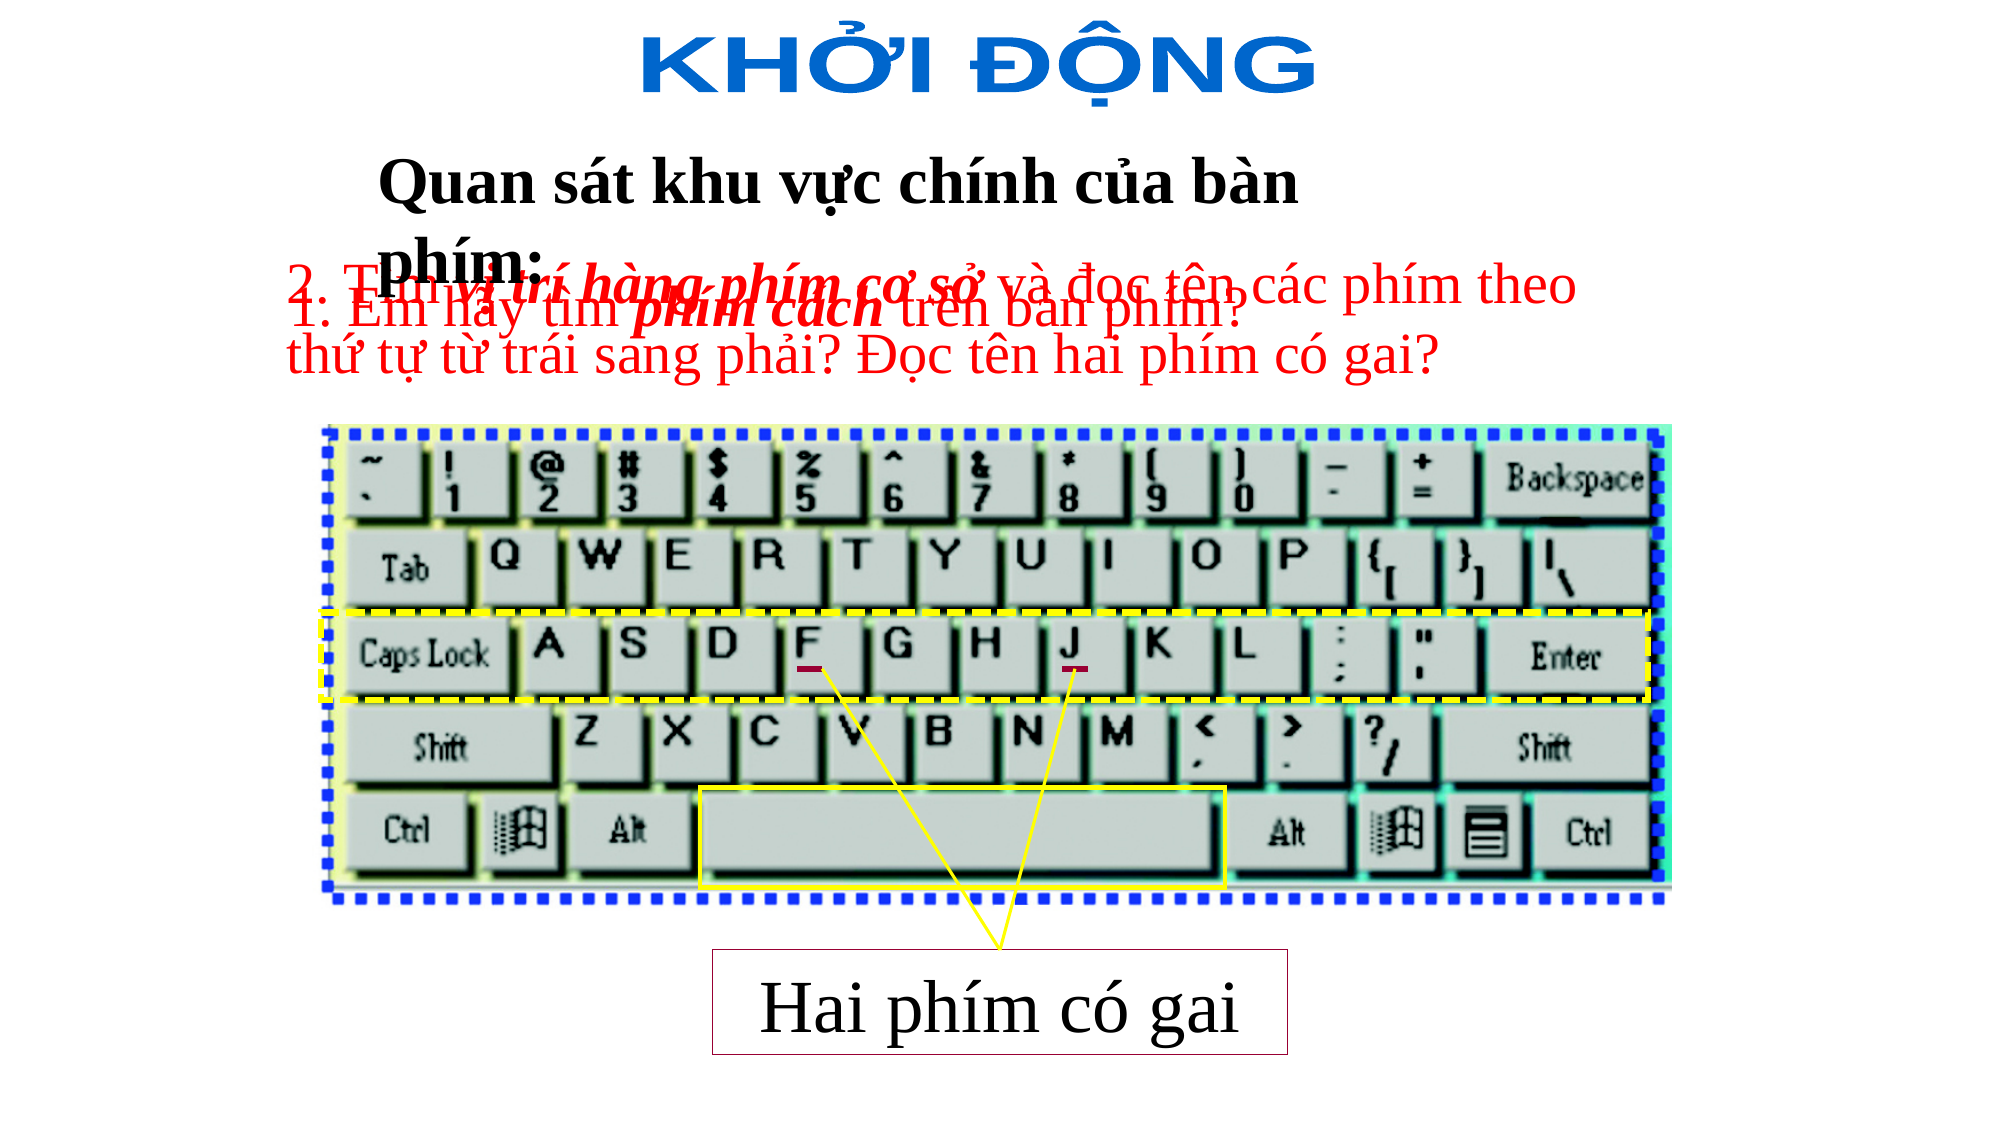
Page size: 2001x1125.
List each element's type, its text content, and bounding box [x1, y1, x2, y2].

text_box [822, 668, 999, 950]
text_box Hai phím có gai [712, 949, 1288, 1055]
text_box 1. Em hãy tìm phím cách trên bàn phím? [274, 260, 1627, 346]
text_box Quan sát khu vực chính của bàn phím: [362, 129, 1502, 304]
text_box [999, 668, 1075, 950]
picture [312, 424, 1673, 913]
text_box 2. Tìm vị trí hàng phím cơ sở và đọc tên các phím theo thứ tự từ trái sang phải? Đọc tên hai phím có gai? [271, 237, 1623, 393]
